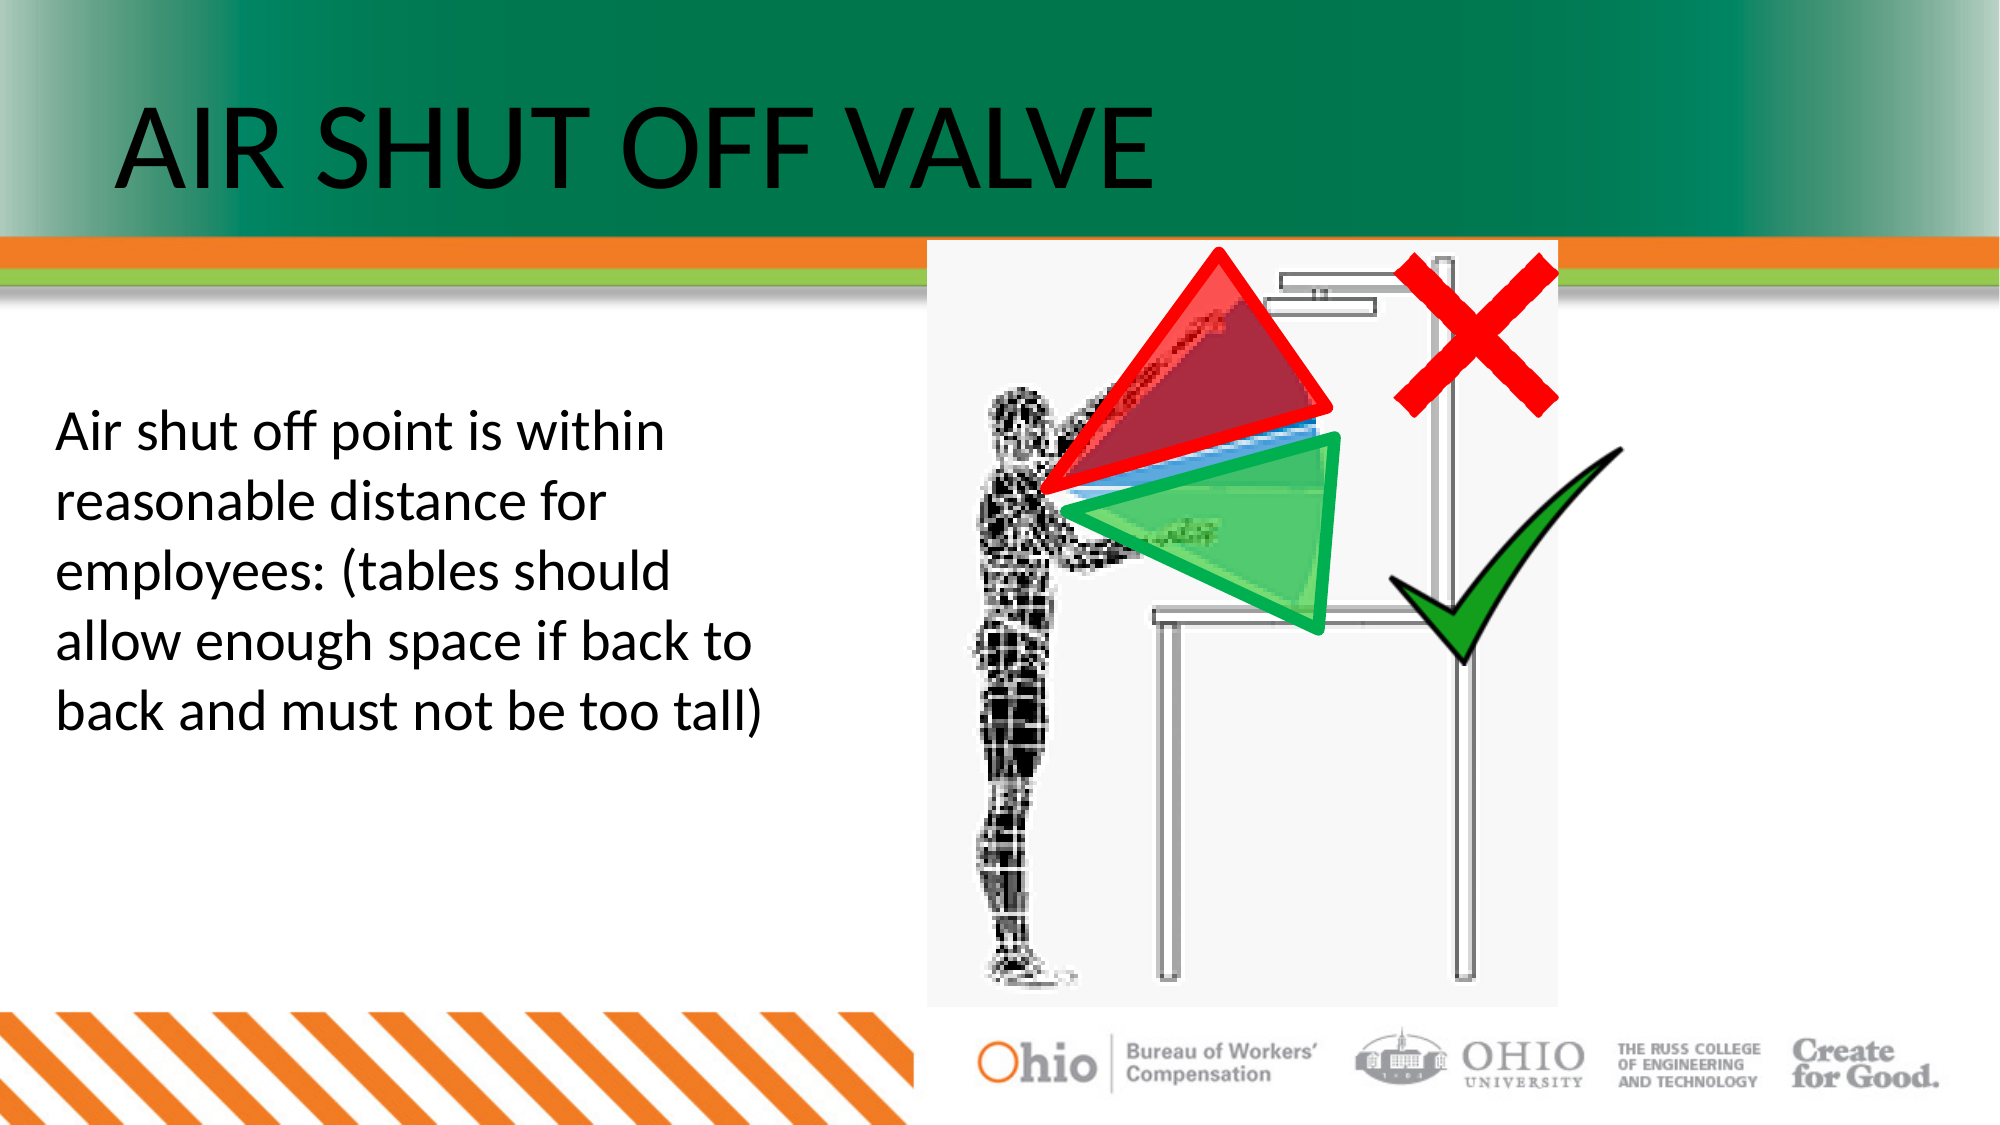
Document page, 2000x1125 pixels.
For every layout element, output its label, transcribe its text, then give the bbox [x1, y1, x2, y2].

list Air shut off point is within reasonable distance for employees: (tables should allow enough space if back to back and must not be too tall) [40, 384, 786, 874]
title AIR SHUT OFF VALVE [99, 45, 1900, 233]
picture [0, 0, 2000, 1125]
